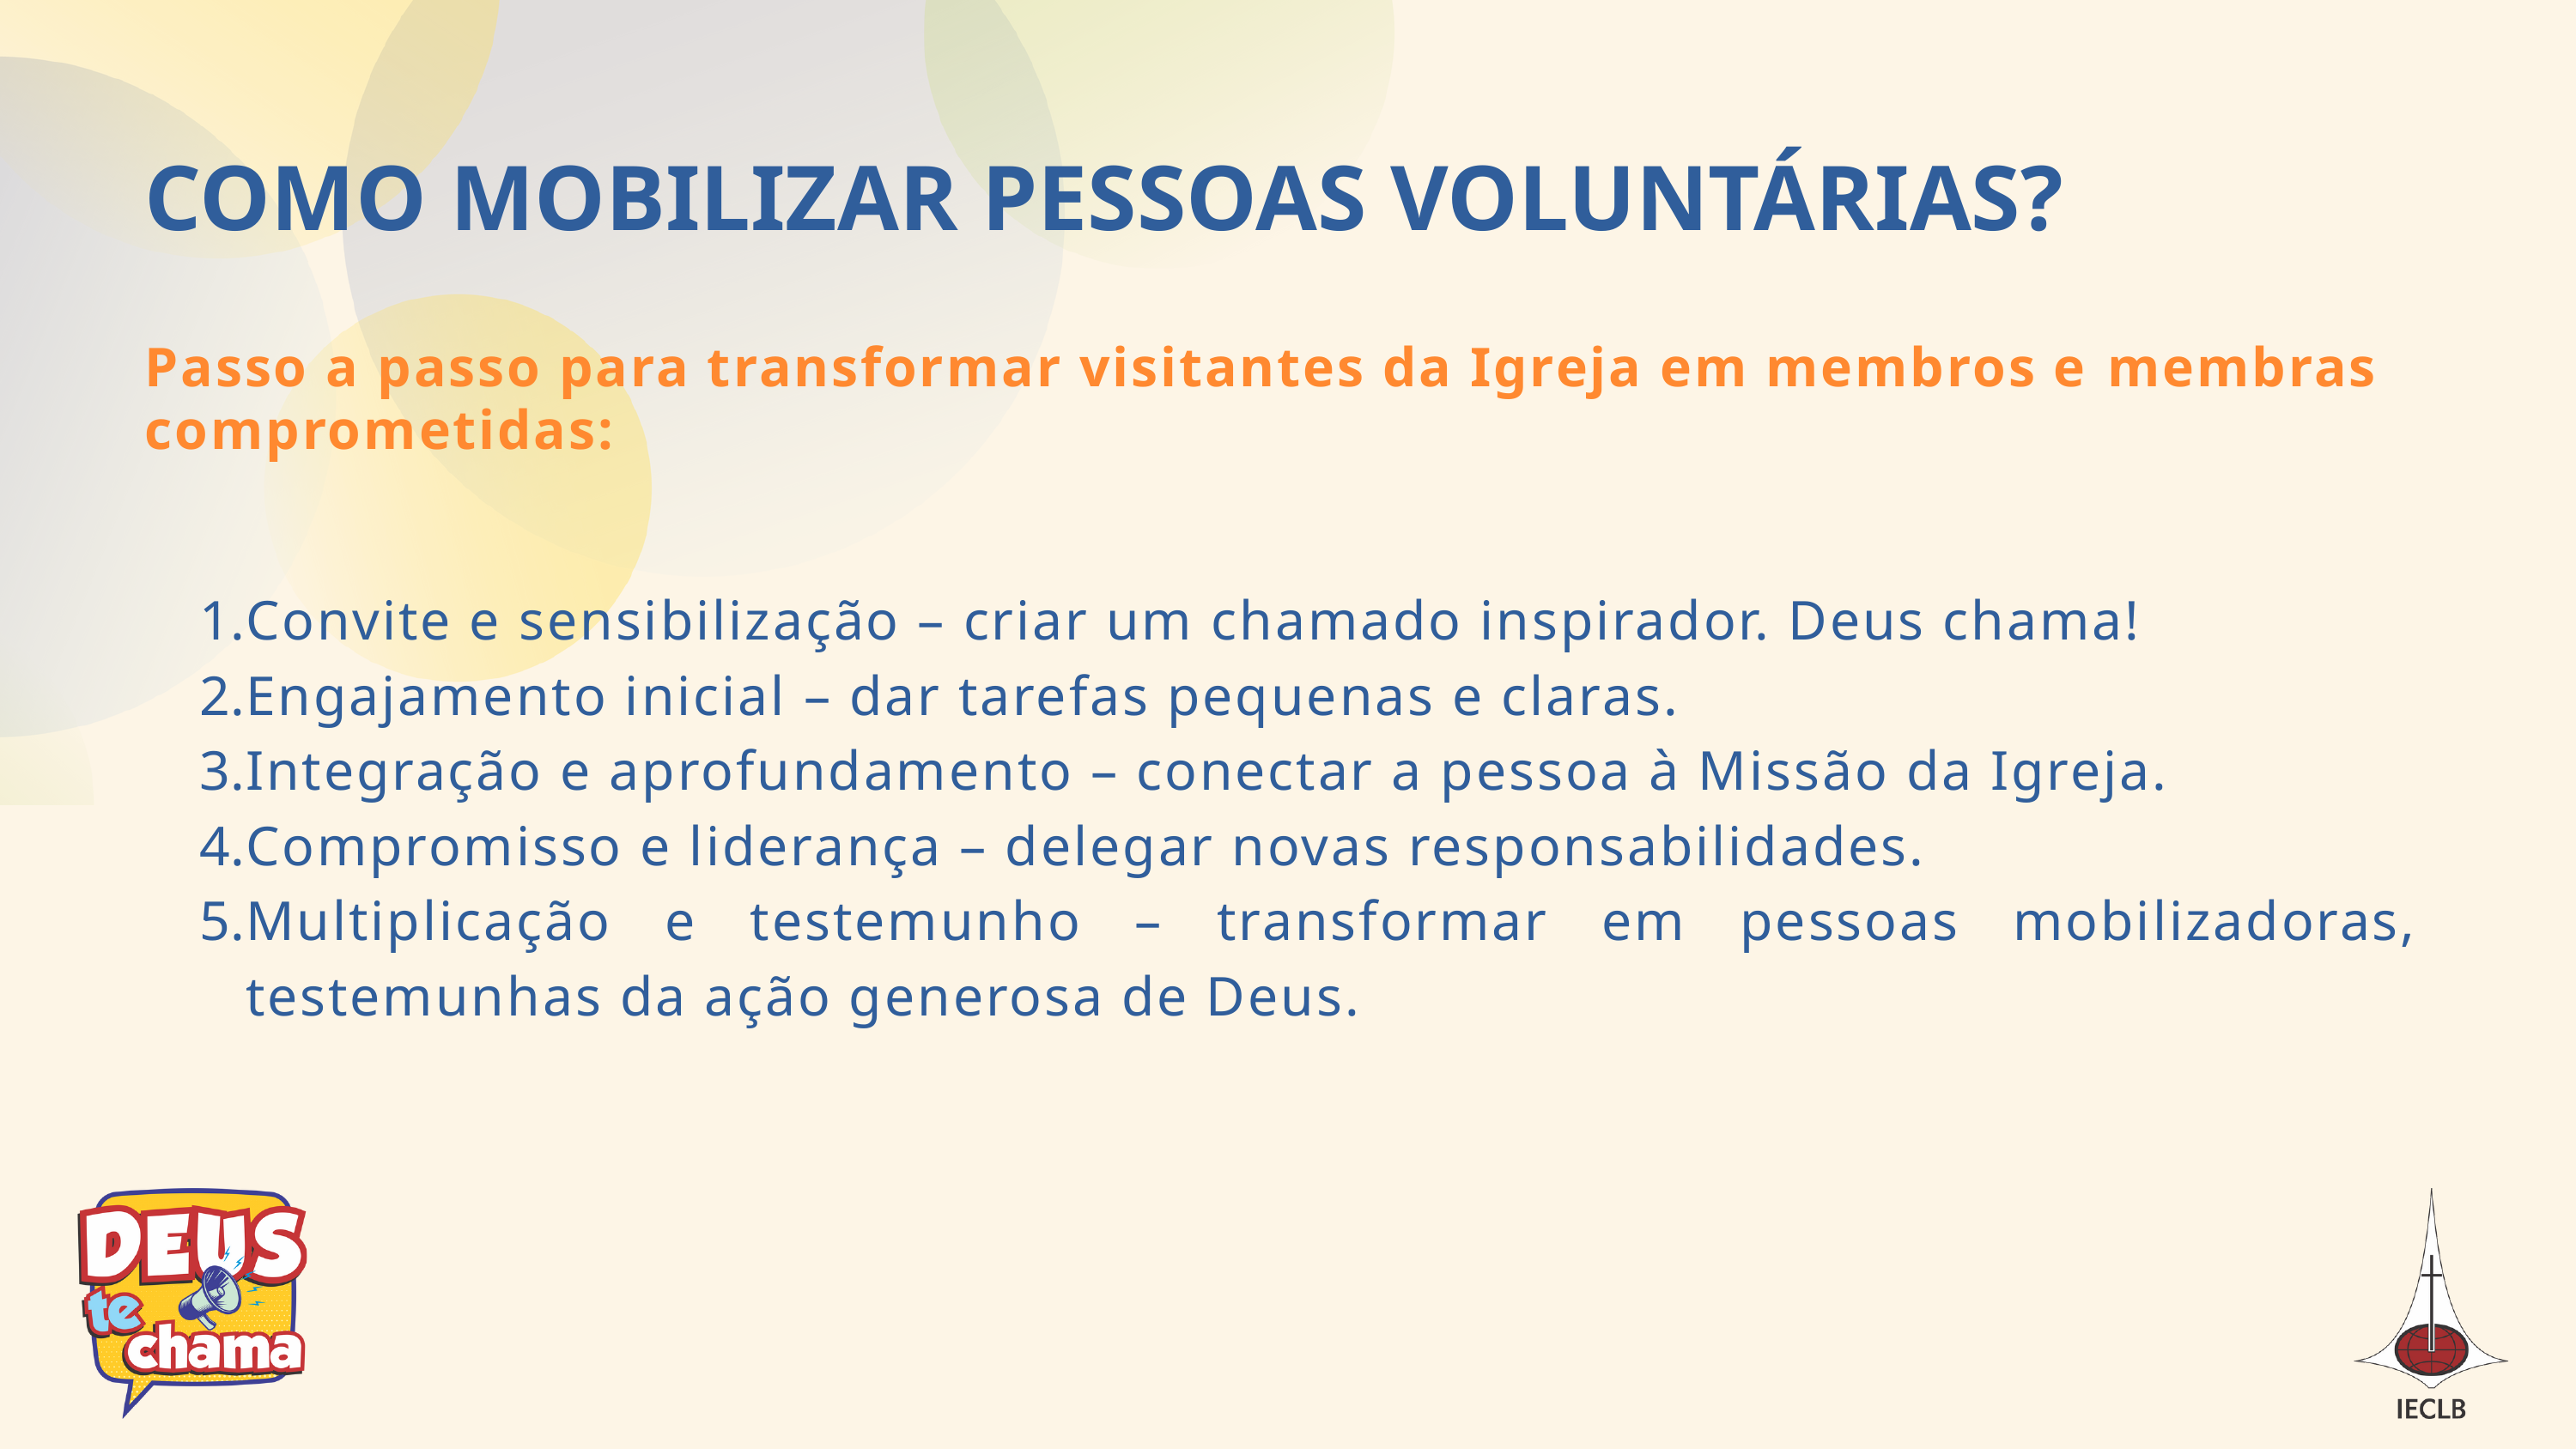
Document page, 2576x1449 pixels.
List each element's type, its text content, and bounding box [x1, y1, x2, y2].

text_box [2354, 1188, 2509, 1419]
text_box COMO MOBILIZAR PESSOAS VOLUNTÁRIAS? [144, 149, 2432, 249]
text_box Passo a passo para transformar visitantes da Igreja em membros e membras comprometidas: [144, 333, 2413, 461]
text_box [0, 0, 2576, 805]
text_box Convite e sensibilização – criar um chamado inspirador. Deus chama! Engajamento inicial – dar tarefas pequenas e claras. Integração e aprofundamento – conectar a pessoa à Missão da Igreja. Compromisso e liderança – delegar novas responsabilidades. Multiplicação e testemunho – transformar em pessoas mobilizadoras, testemunhas da ação generosa de Deus. [154, 575, 2422, 1027]
text_box [77, 1188, 307, 1419]
